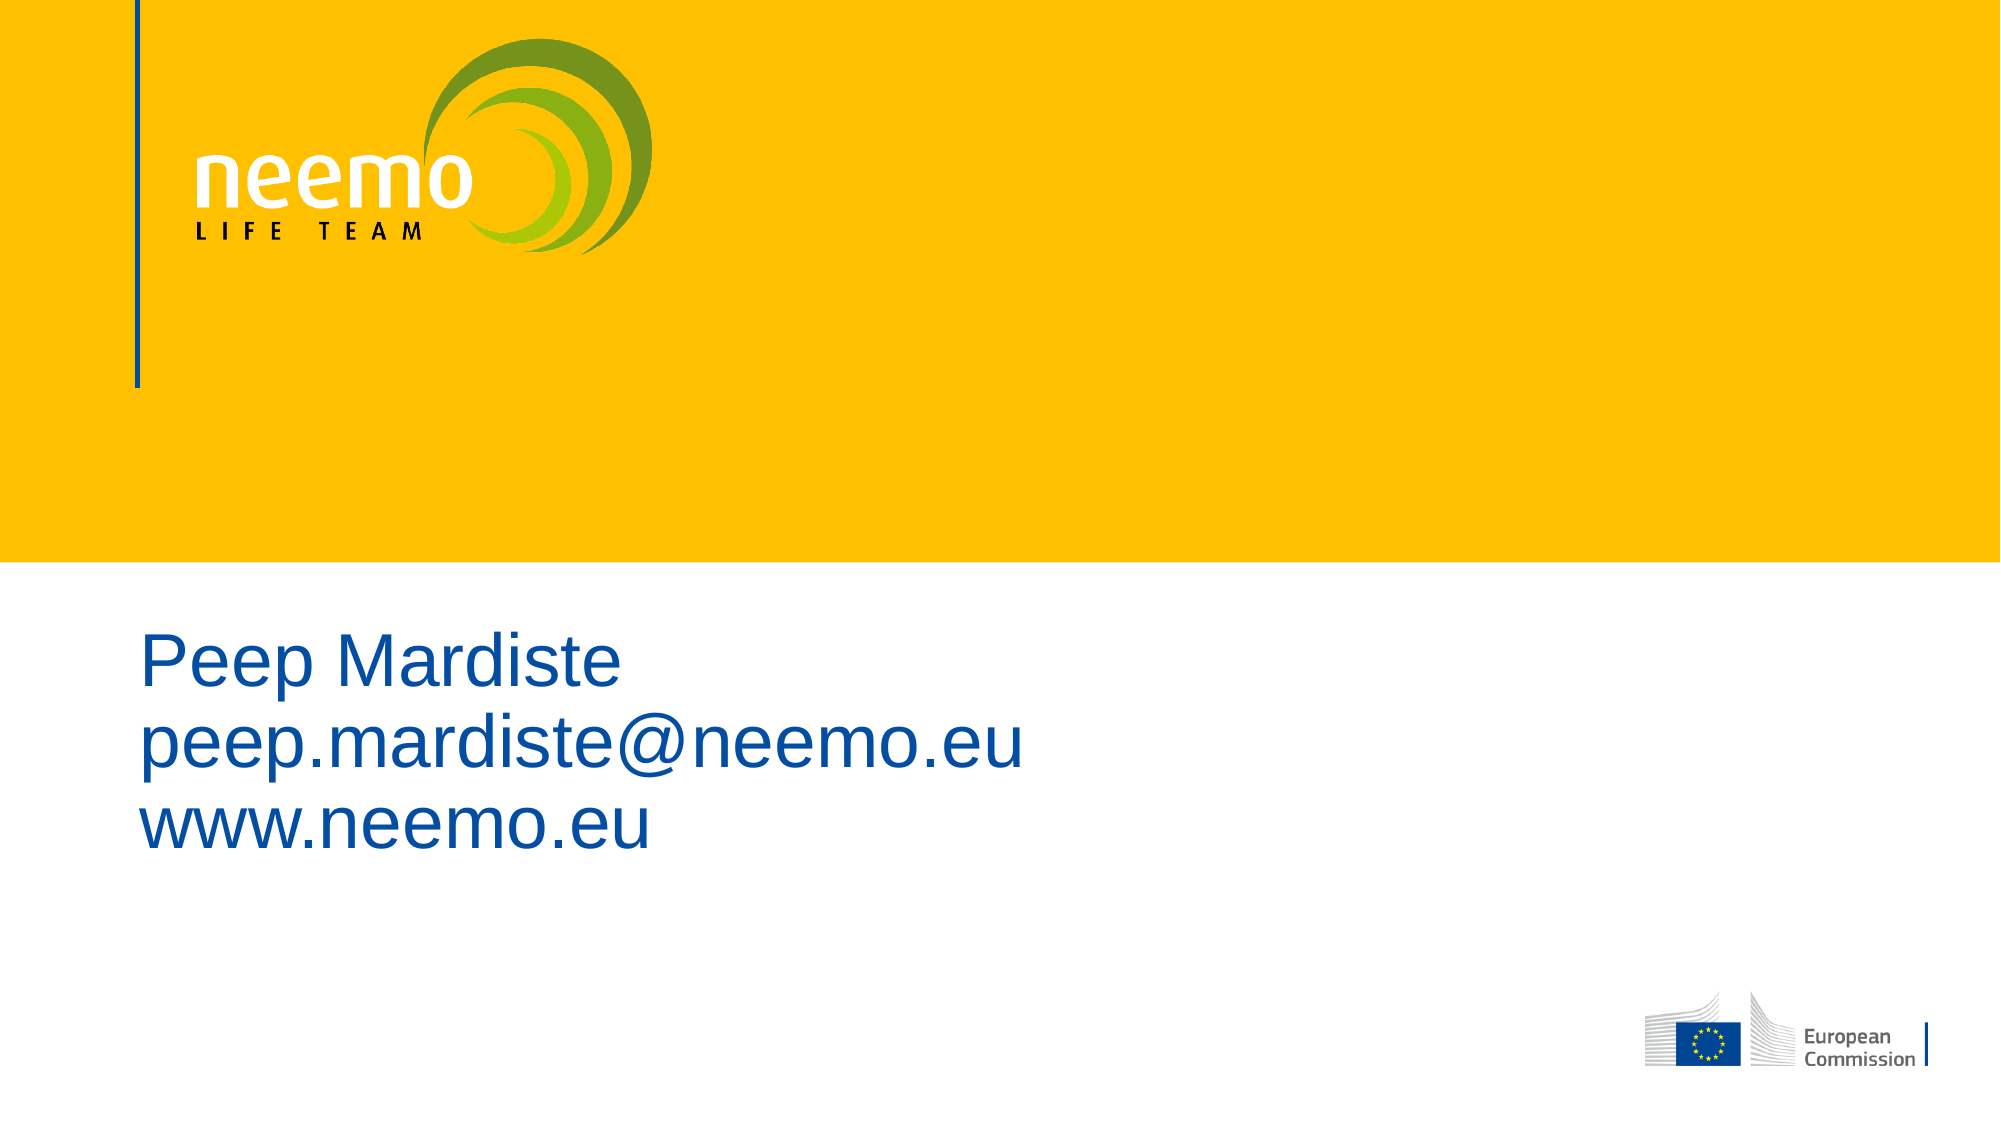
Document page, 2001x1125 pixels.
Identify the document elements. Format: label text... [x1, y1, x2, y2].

picture [197, 38, 652, 256]
title Peep Mardiste peep.mardiste@neemo.eu www.neemo.eu [124, 661, 1791, 866]
picture [1645, 991, 1928, 1066]
